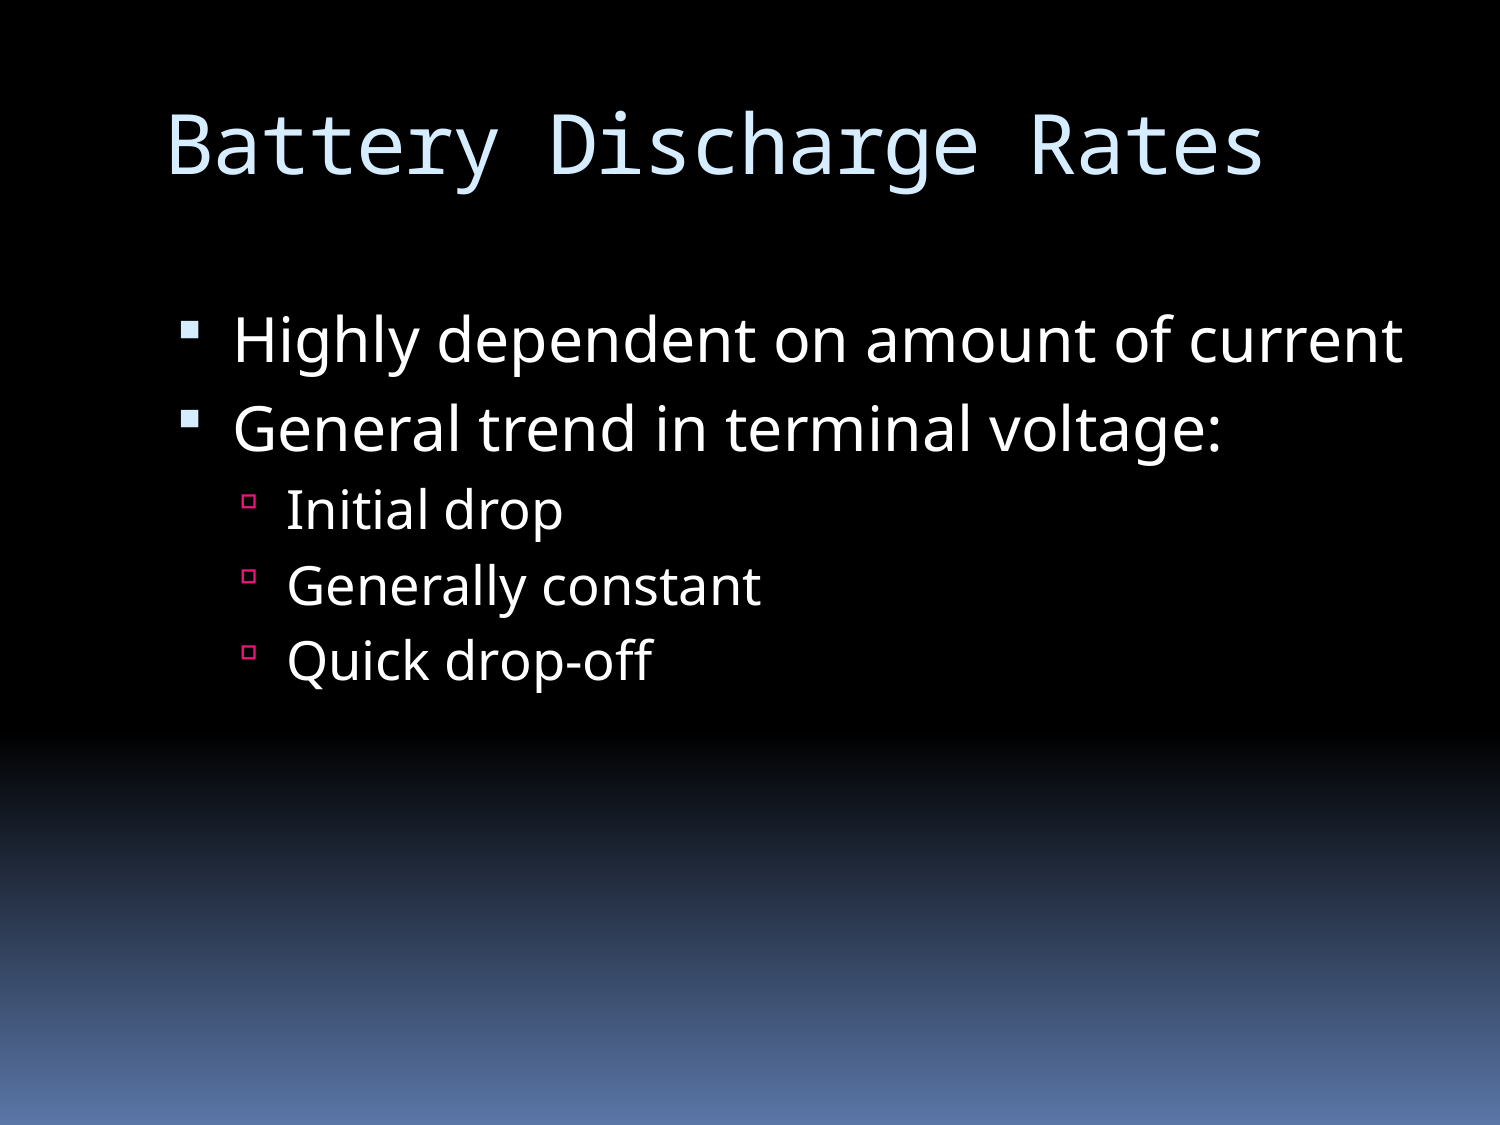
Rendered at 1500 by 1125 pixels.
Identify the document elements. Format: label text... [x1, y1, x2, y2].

list Highly dependent on amount of current General trend in terminal voltage: Initial drop Generally constant Quick drop-off [150, 292, 1425, 1043]
title Battery Discharge Rates [150, 83, 1425, 234]
